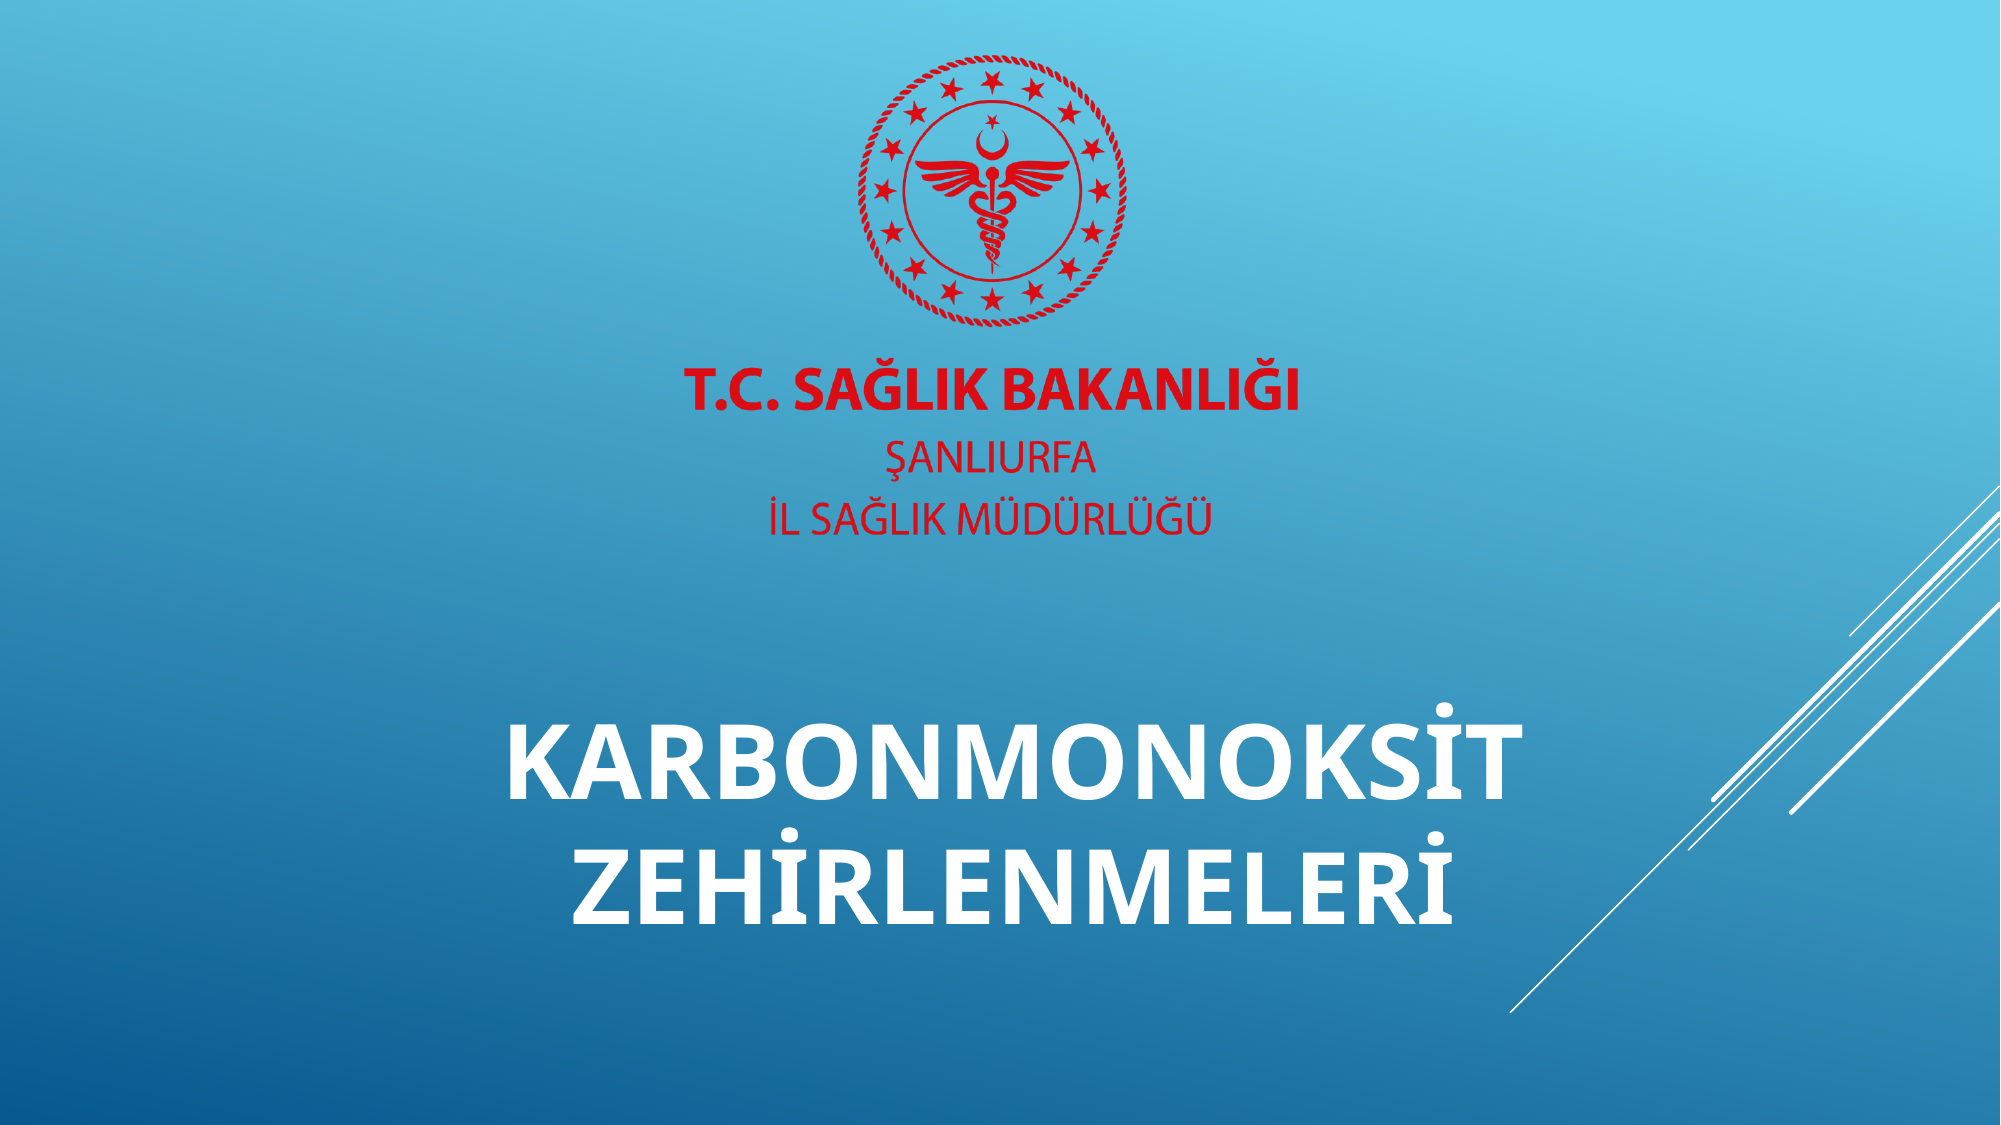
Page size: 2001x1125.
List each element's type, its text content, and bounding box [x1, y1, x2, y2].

picture [659, 17, 1322, 690]
text_box KARBONMONOKSİT ZEHİRLENMELERİ [56, 559, 1971, 1082]
